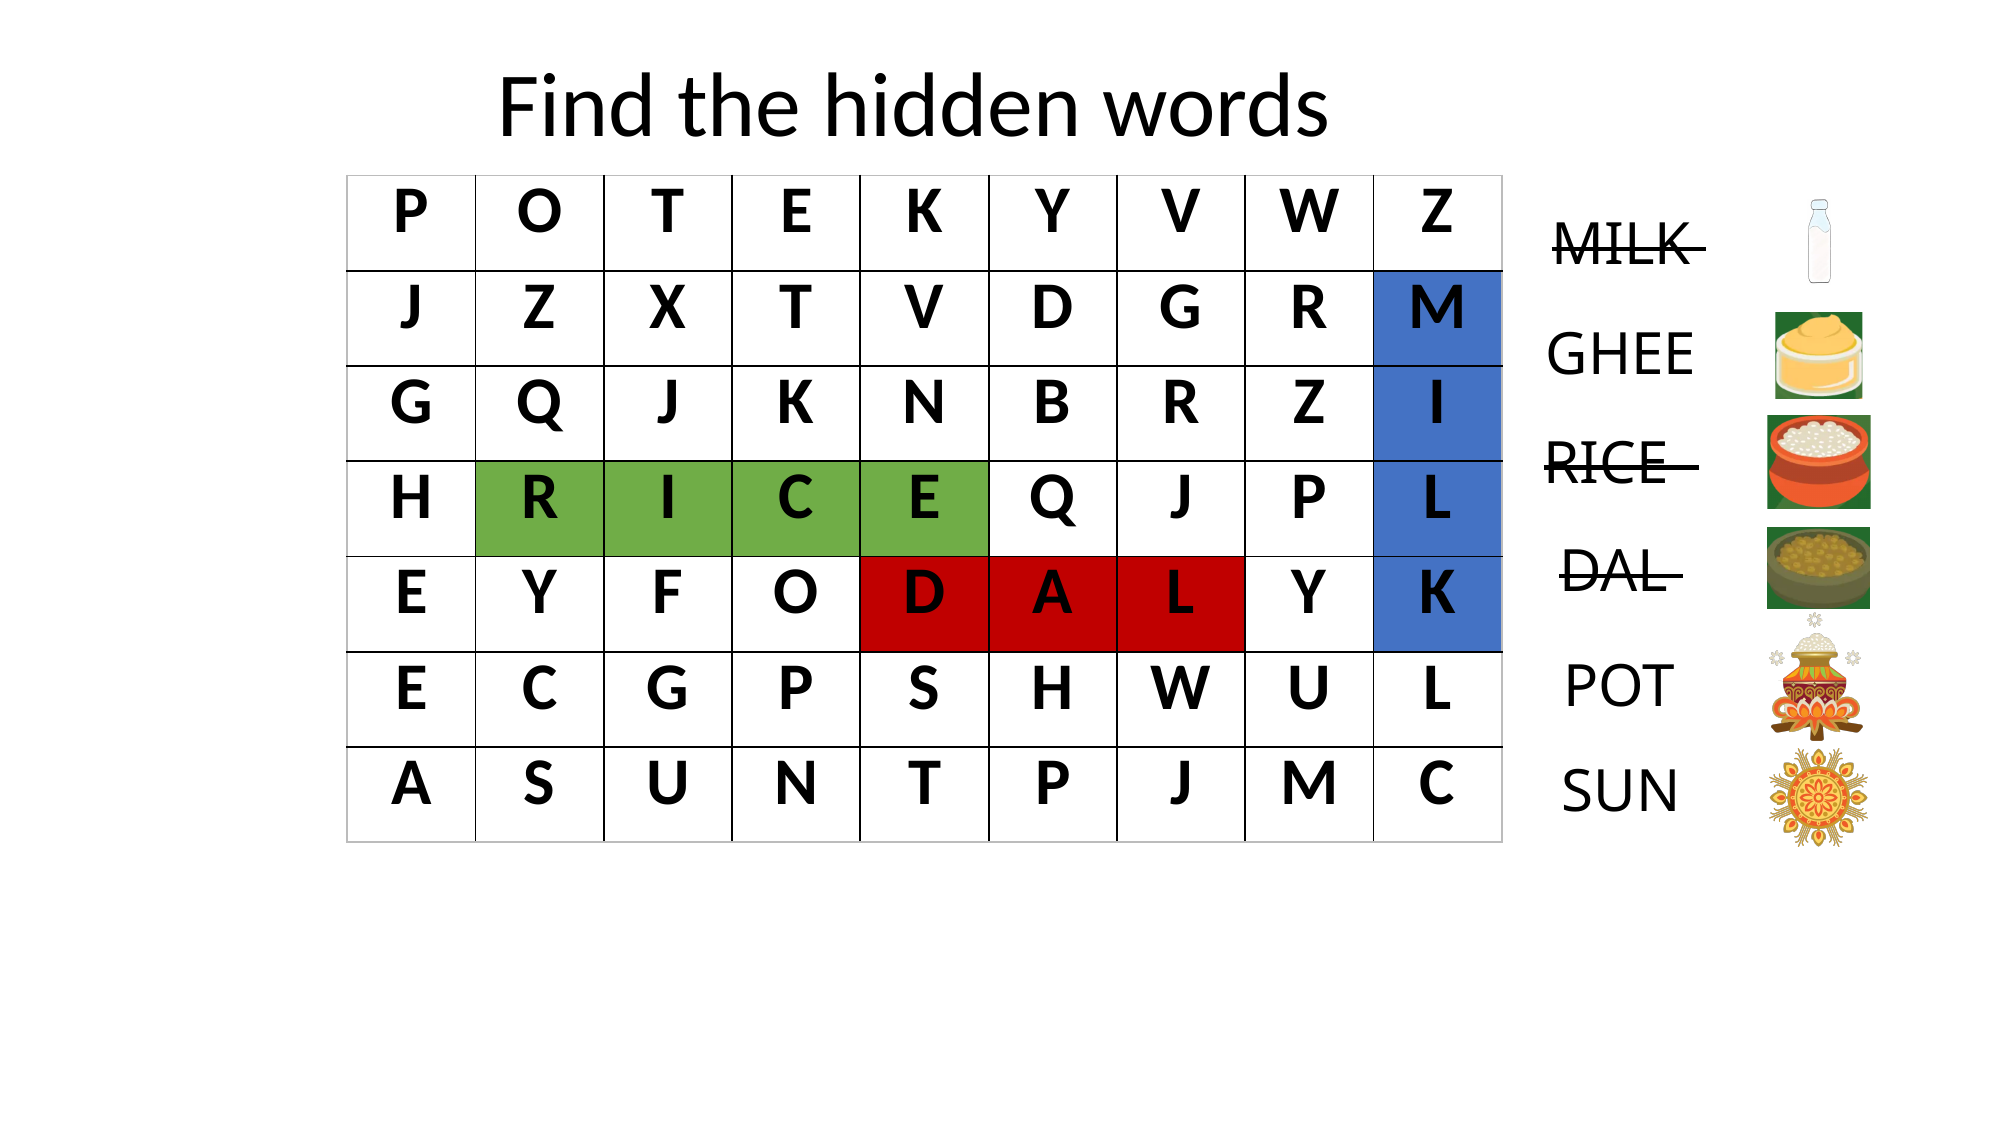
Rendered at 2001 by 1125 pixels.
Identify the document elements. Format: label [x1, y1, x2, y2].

table_cell [990, 748, 1116, 841]
table_cell [1118, 748, 1244, 841]
table_cell [990, 462, 1116, 556]
table_cell [476, 748, 603, 752]
table_cell [605, 462, 731, 556]
table_cell [733, 367, 859, 460]
table_header [1374, 176, 1501, 270]
table_cell [476, 653, 603, 746]
table_cell [605, 557, 731, 651]
table_cell [1374, 653, 1383, 746]
table_cell [476, 462, 603, 556]
table_cell [990, 653, 1116, 746]
table_header [990, 176, 1116, 270]
text_box [474, 752, 860, 844]
table_cell [861, 272, 988, 365]
table_cell [1118, 653, 1244, 746]
table_cell [733, 748, 859, 752]
table_cell [1118, 272, 1244, 365]
table_cell [733, 462, 859, 556]
table_cell [1246, 748, 1373, 841]
table_header [1246, 176, 1373, 270]
text_box [346, 367, 476, 747]
table_cell [1118, 462, 1244, 556]
table_cell [990, 272, 1116, 365]
table_cell [1246, 367, 1373, 460]
table_cell [1374, 462, 1383, 556]
table_cell [861, 557, 988, 651]
table_cell [1246, 653, 1373, 746]
table_cell [861, 748, 988, 841]
table_cell [1246, 462, 1373, 556]
table_cell [1374, 557, 1383, 651]
table_header [1118, 176, 1244, 270]
table_cell [1118, 557, 1244, 651]
text_box [169, 37, 1680, 163]
table_cell [605, 272, 731, 365]
table_cell [1374, 748, 1383, 841]
table_cell [861, 462, 988, 556]
table_cell [605, 748, 731, 752]
table_cell [476, 367, 603, 460]
table_cell [733, 272, 859, 365]
table_cell [990, 557, 1116, 651]
table_cell [861, 653, 988, 746]
table_cell [1246, 272, 1373, 365]
text_box [346, 174, 735, 272]
table_cell [990, 367, 1116, 460]
table_cell [605, 653, 731, 746]
table_cell [1374, 272, 1383, 365]
table_cell [1118, 367, 1244, 460]
table_cell [1246, 557, 1373, 651]
table_cell [348, 748, 475, 841]
table_cell [476, 557, 603, 651]
table_cell [476, 272, 603, 365]
table_cell [733, 557, 859, 651]
text_box [1383, 199, 1875, 847]
table_cell [1374, 367, 1383, 460]
table_header [735, 176, 859, 270]
table_cell [733, 653, 859, 746]
table_cell [605, 367, 731, 460]
table_header [861, 176, 988, 270]
table_cell [348, 272, 475, 365]
table_cell [861, 367, 988, 460]
